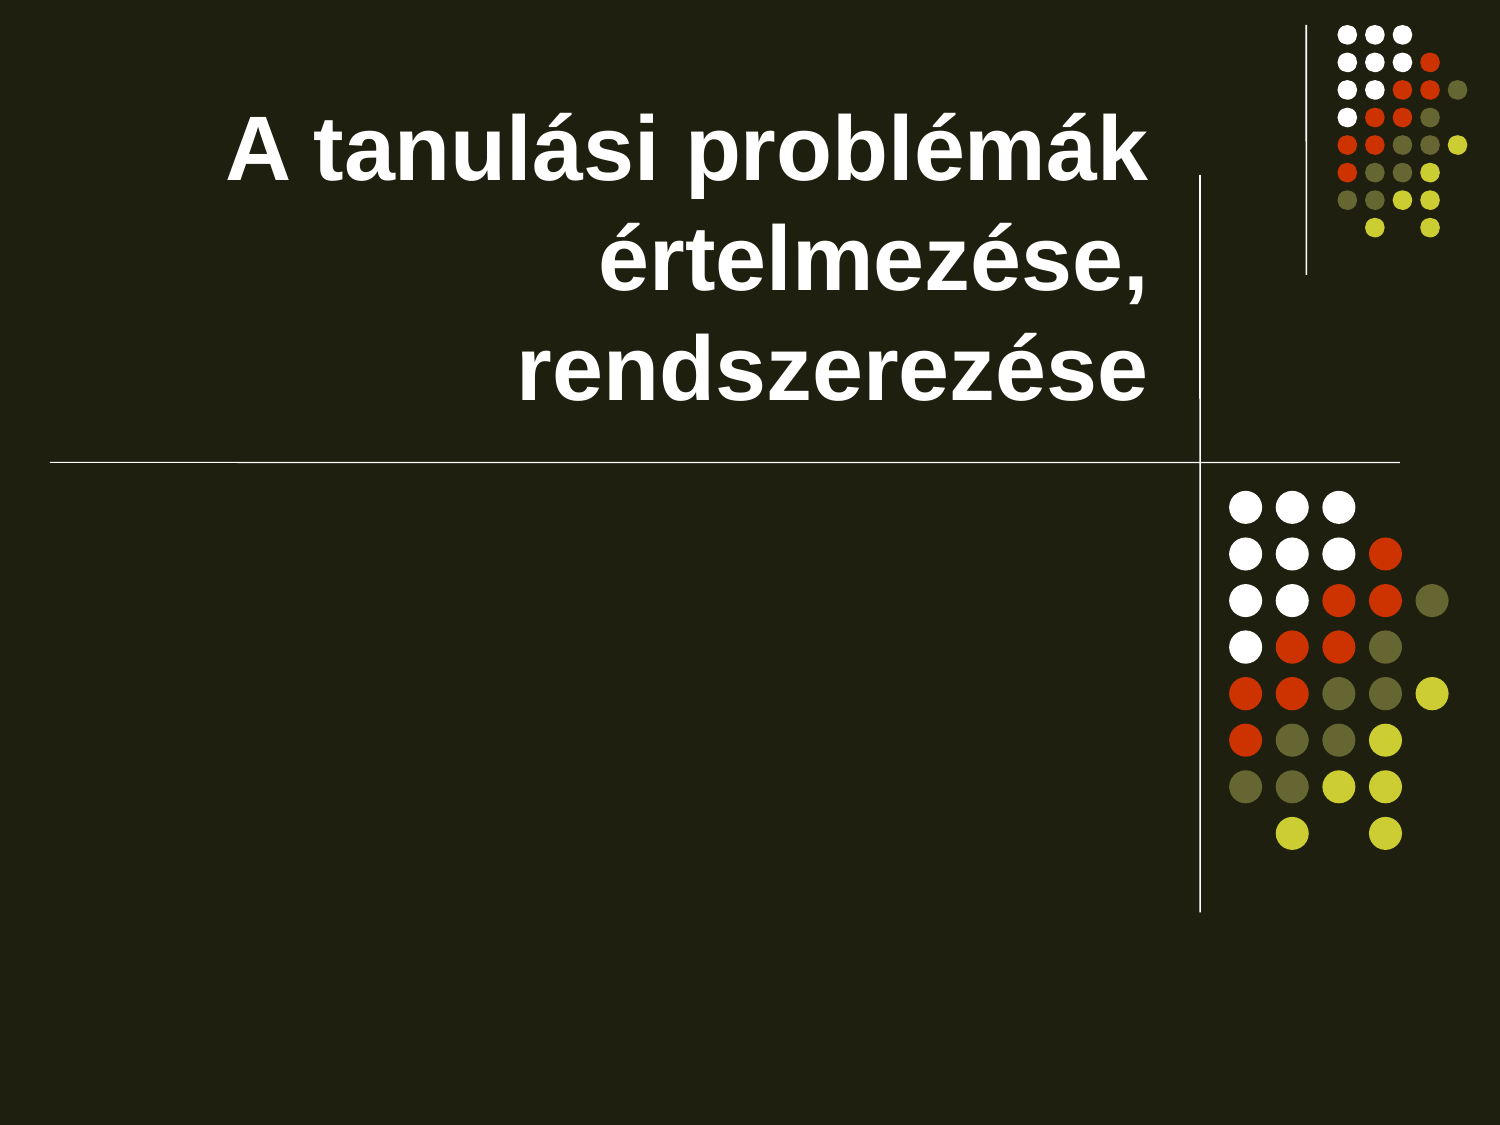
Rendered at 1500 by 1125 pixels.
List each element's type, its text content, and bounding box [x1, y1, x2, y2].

title A tanulási problémák értelmezése, rendszerezése [51, 76, 1165, 427]
